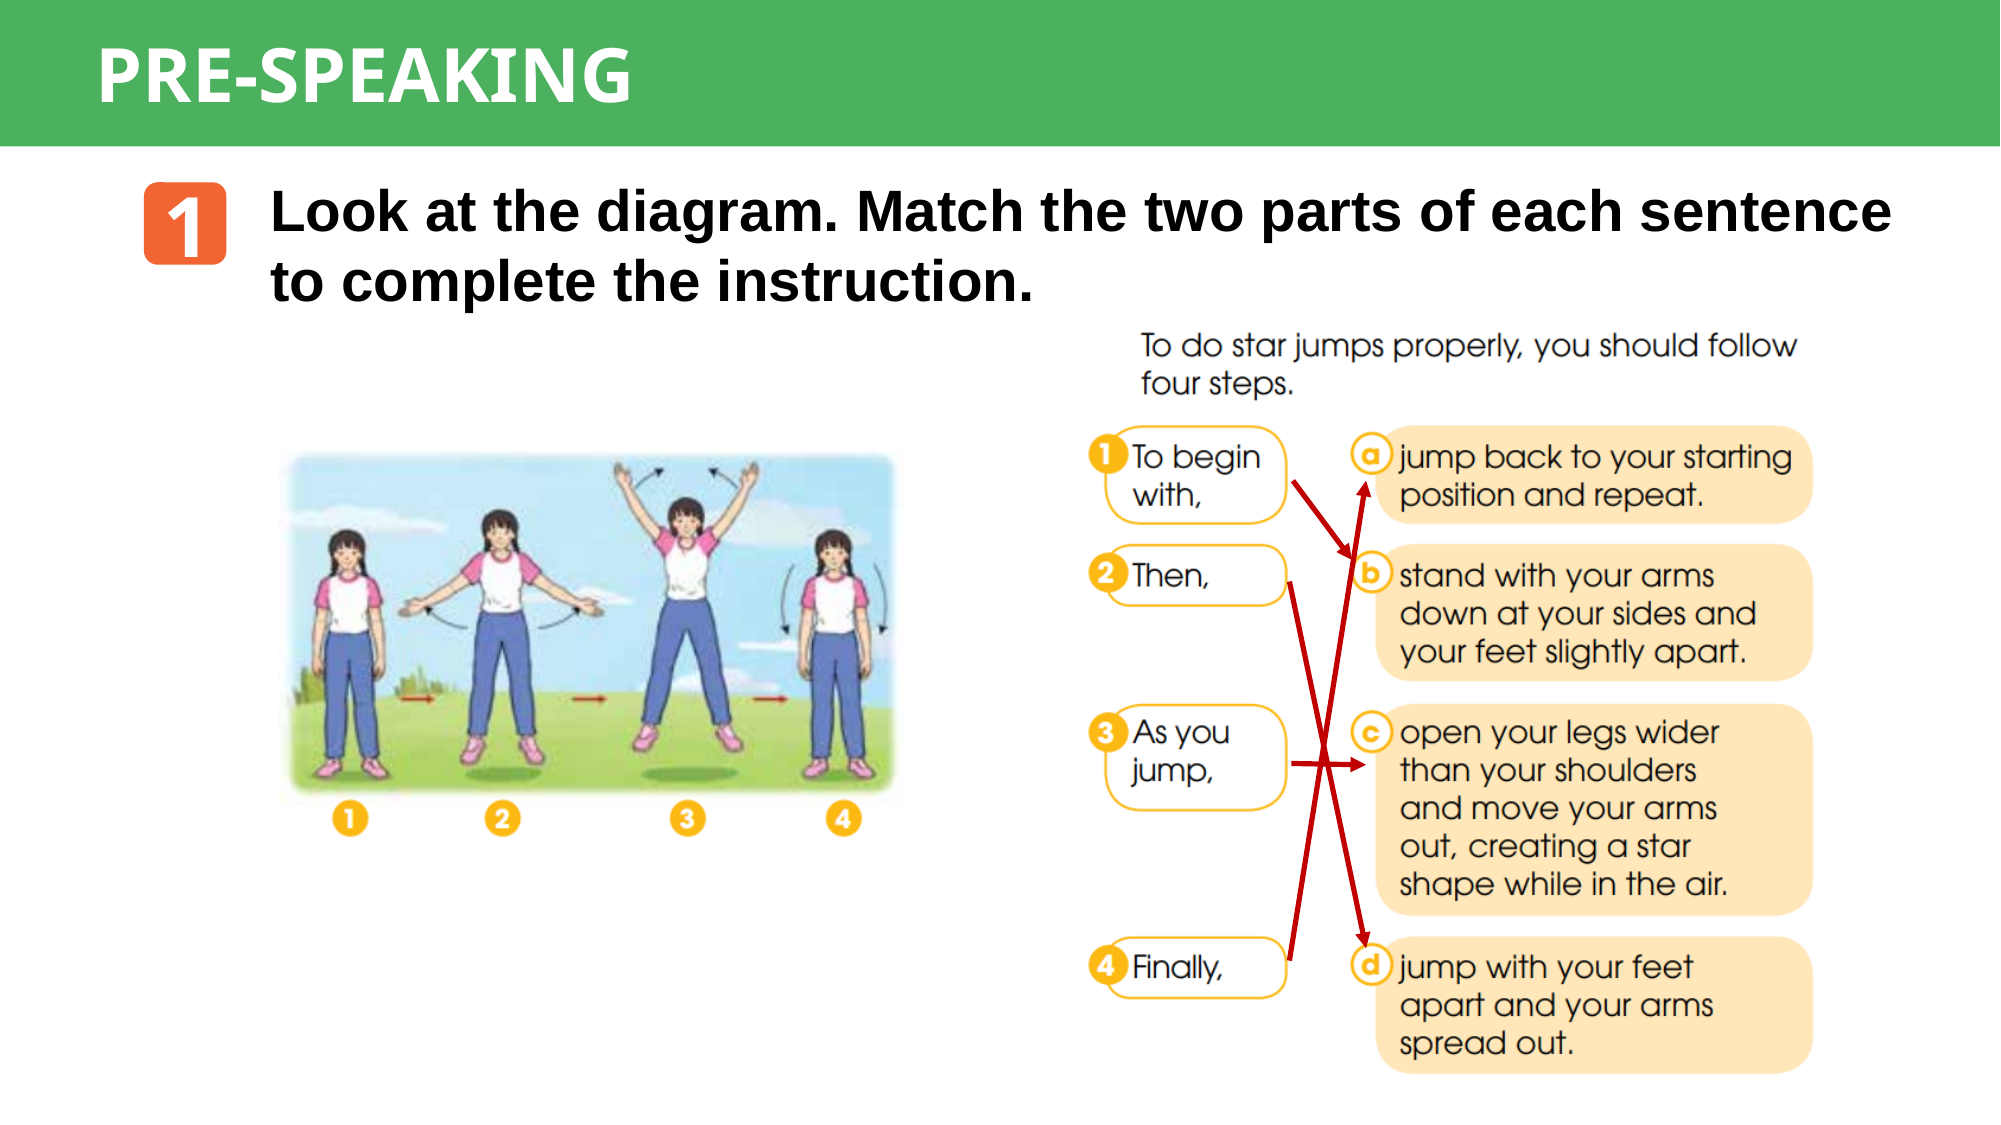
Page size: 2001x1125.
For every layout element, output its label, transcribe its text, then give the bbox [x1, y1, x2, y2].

text_box [0, 0, 2000, 147]
picture [1066, 322, 1829, 1079]
text_box [142, 184, 148, 263]
text_box Look at the diagram. Match the two parts of each sentence to complete the instruction. [255, 165, 1960, 321]
text_box [223, 185, 228, 262]
picture [269, 451, 905, 843]
text_box PRE-SPEAKING [81, 20, 831, 125]
text_box 1 [148, 166, 223, 282]
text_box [1289, 480, 1366, 961]
